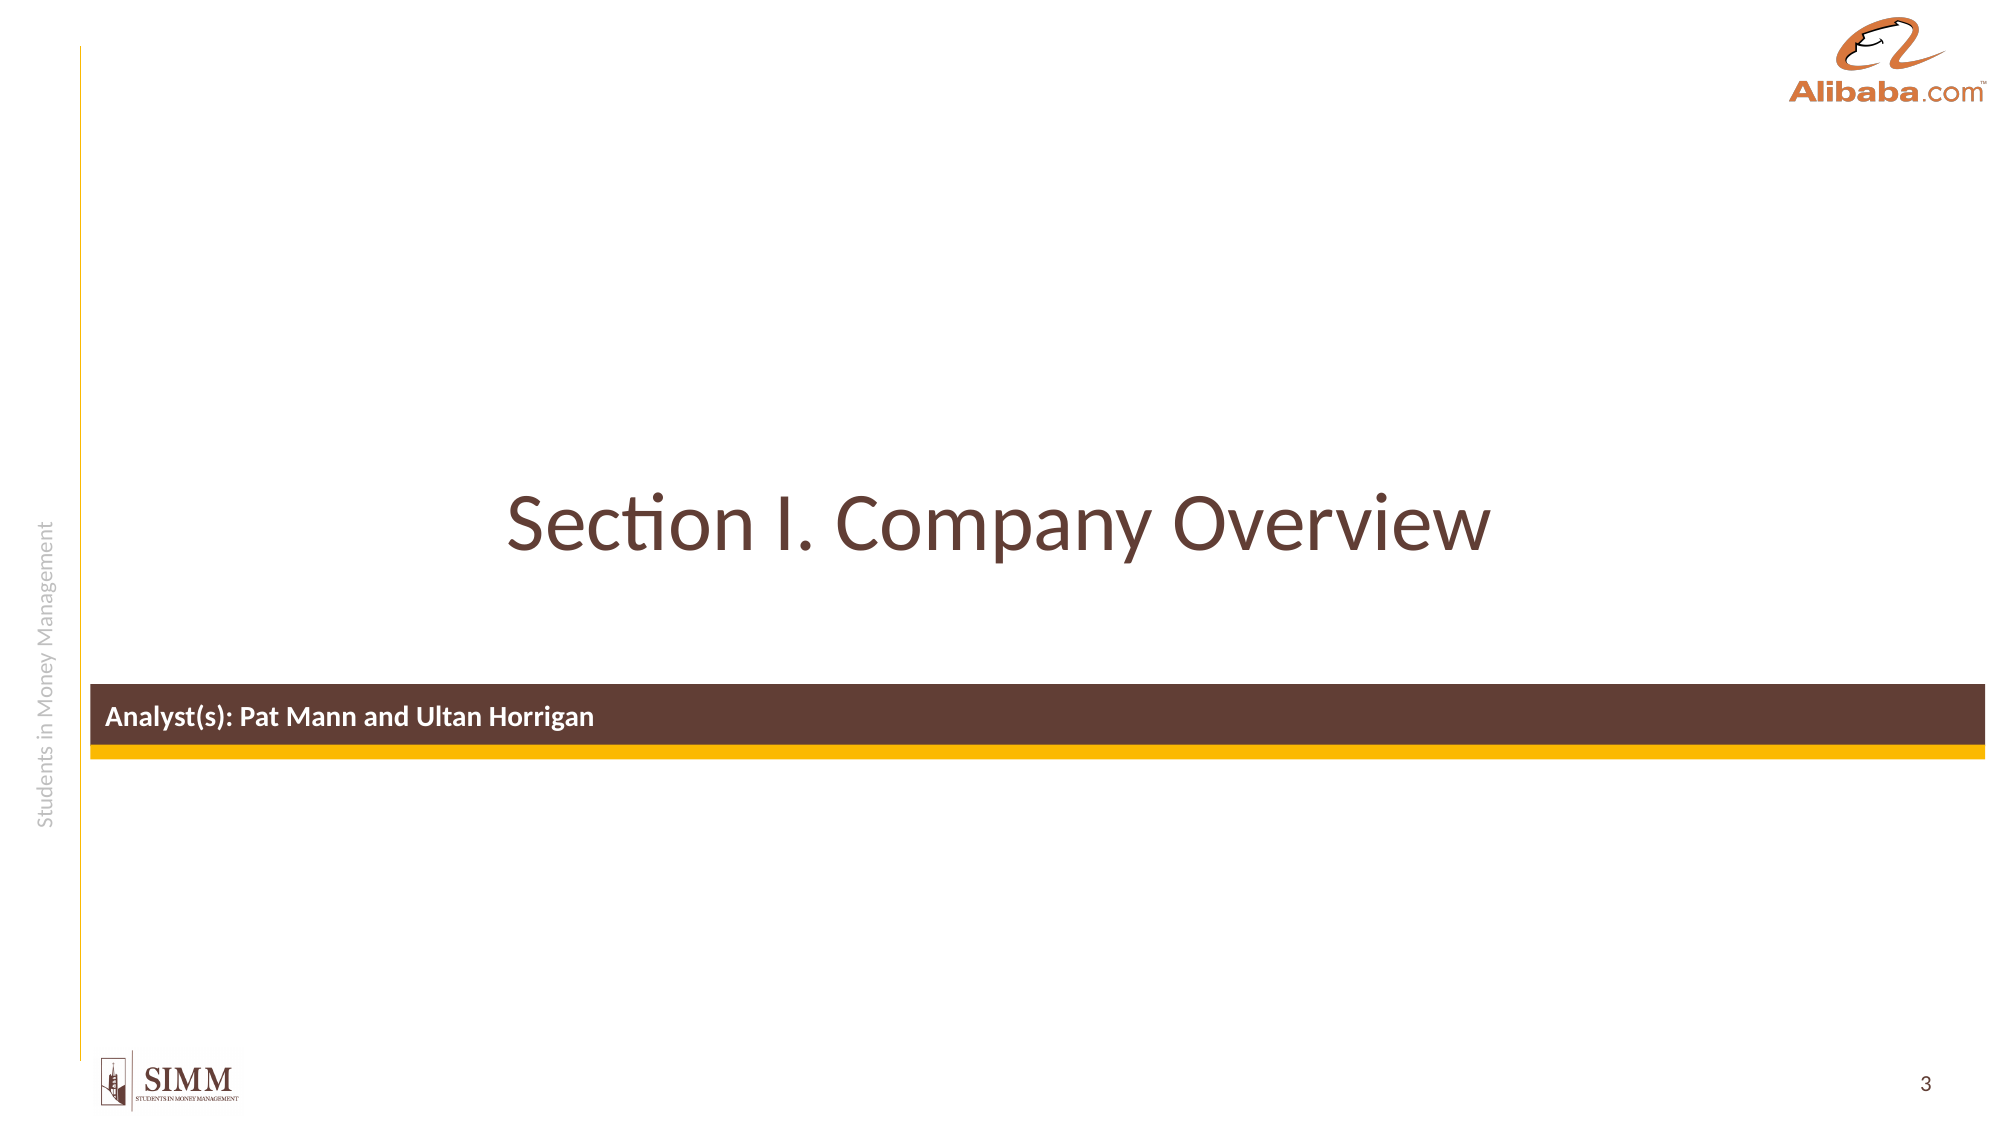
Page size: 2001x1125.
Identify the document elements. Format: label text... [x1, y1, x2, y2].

picture [1785, 7, 1990, 112]
text_box [89, 744, 1986, 760]
text_box Analyst(s): Pat Mann and Ultan Horrigan [89, 683, 1986, 744]
picture [93, 1047, 244, 1116]
title Section I. Company Overview [249, 184, 1750, 576]
